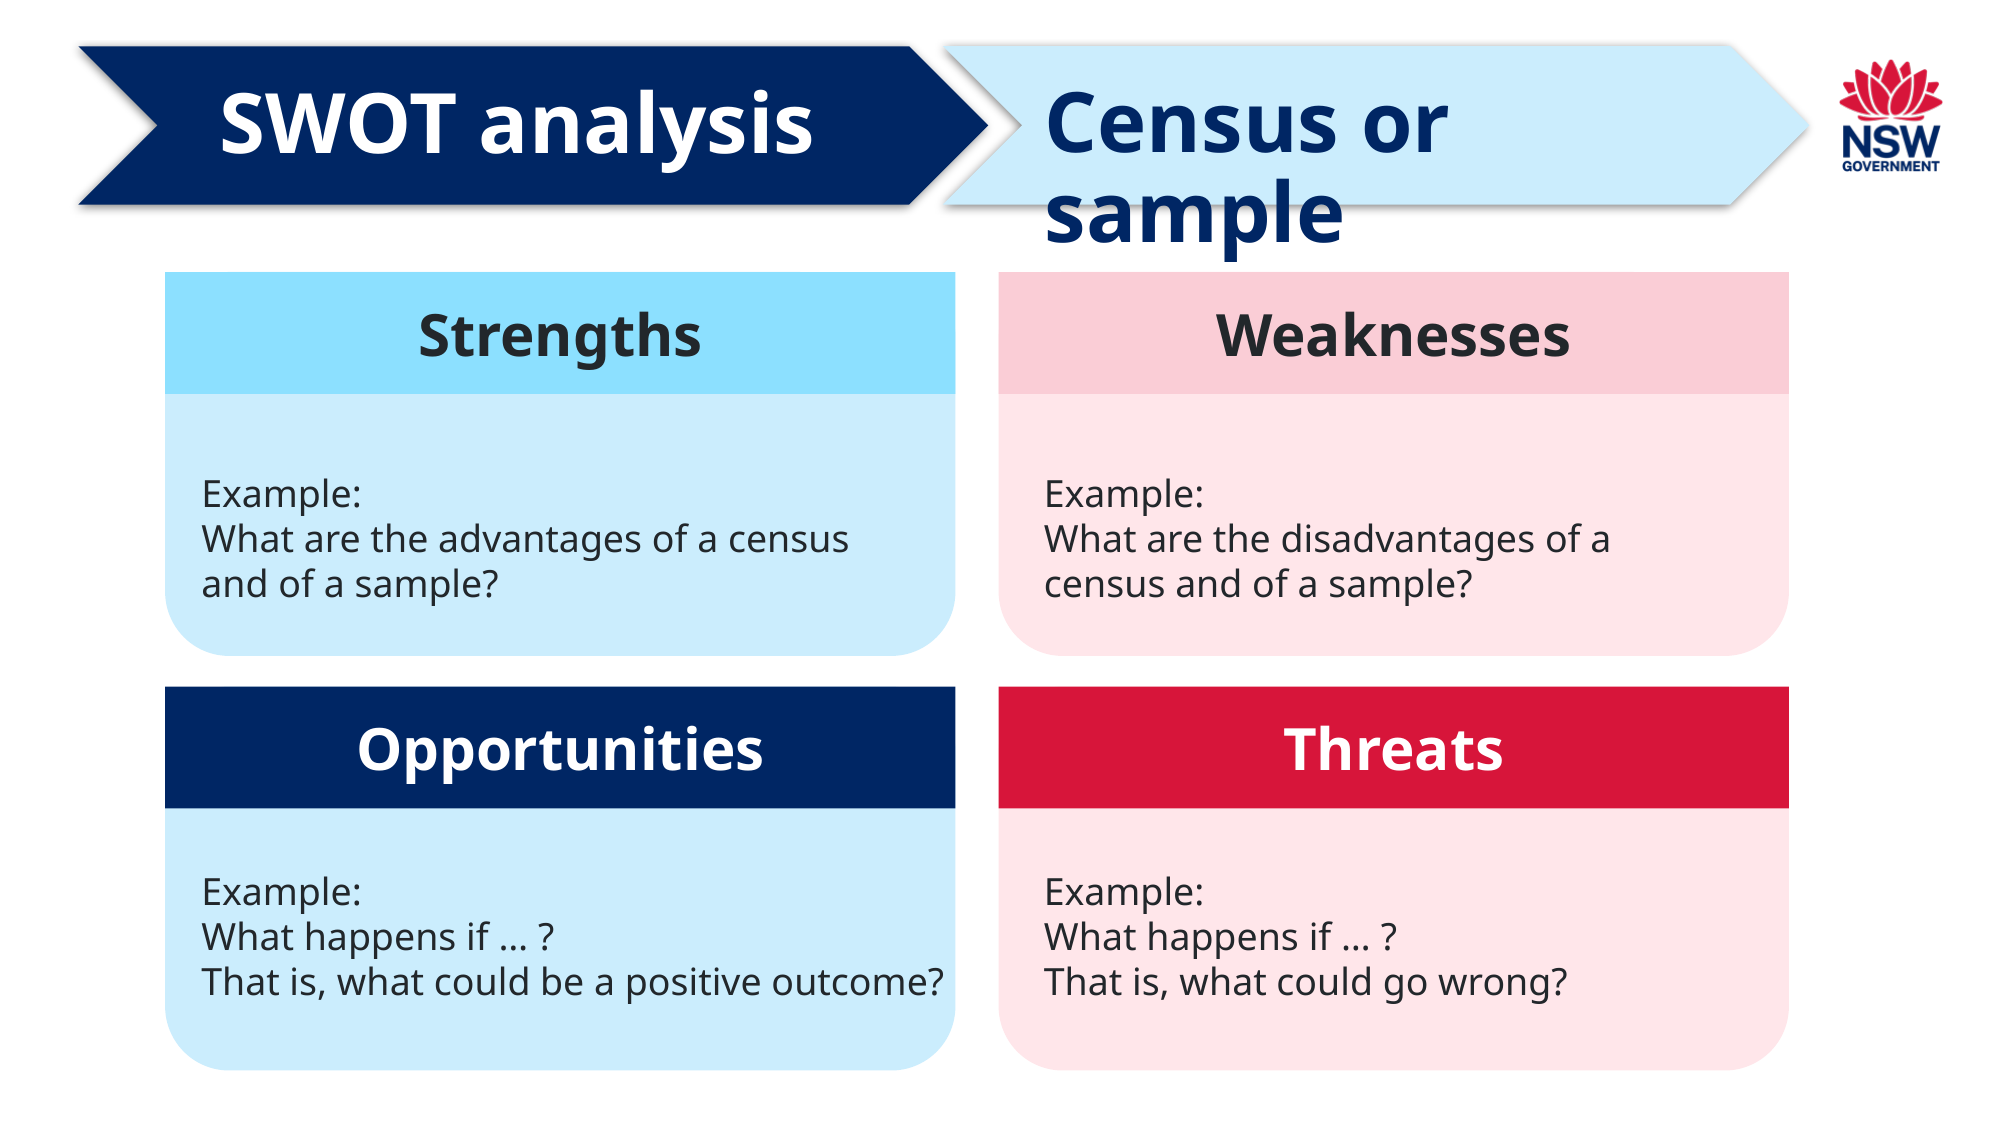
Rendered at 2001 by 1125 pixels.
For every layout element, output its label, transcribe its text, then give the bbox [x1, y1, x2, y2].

text_box Threats [998, 686, 1789, 809]
title SWOT analysis [204, 73, 958, 171]
text_box [997, 325, 1790, 657]
text_box [164, 325, 957, 657]
text_box Census or sample [1030, 73, 1775, 157]
text_box [942, 46, 1810, 205]
text_box Example: What are the disadvantages of a census and of a sample? [1043, 469, 1721, 611]
text_box Example: What are the advantages of a census and of a sample? [201, 469, 861, 611]
text_box [78, 46, 943, 205]
text_box Example: What happens if … ? That is, what could be a positive outcome? [201, 867, 973, 1010]
text_box [164, 740, 957, 1072]
text_box Weaknesses [998, 272, 1789, 394]
text_box Opportunities [165, 686, 956, 809]
text_box Example: What happens if … ? That is, what could go wrong? [1043, 867, 1758, 1010]
text_box Strengths [165, 272, 956, 394]
text_box [958, 95, 989, 156]
text_box [997, 739, 1790, 1072]
picture [1839, 59, 1943, 172]
